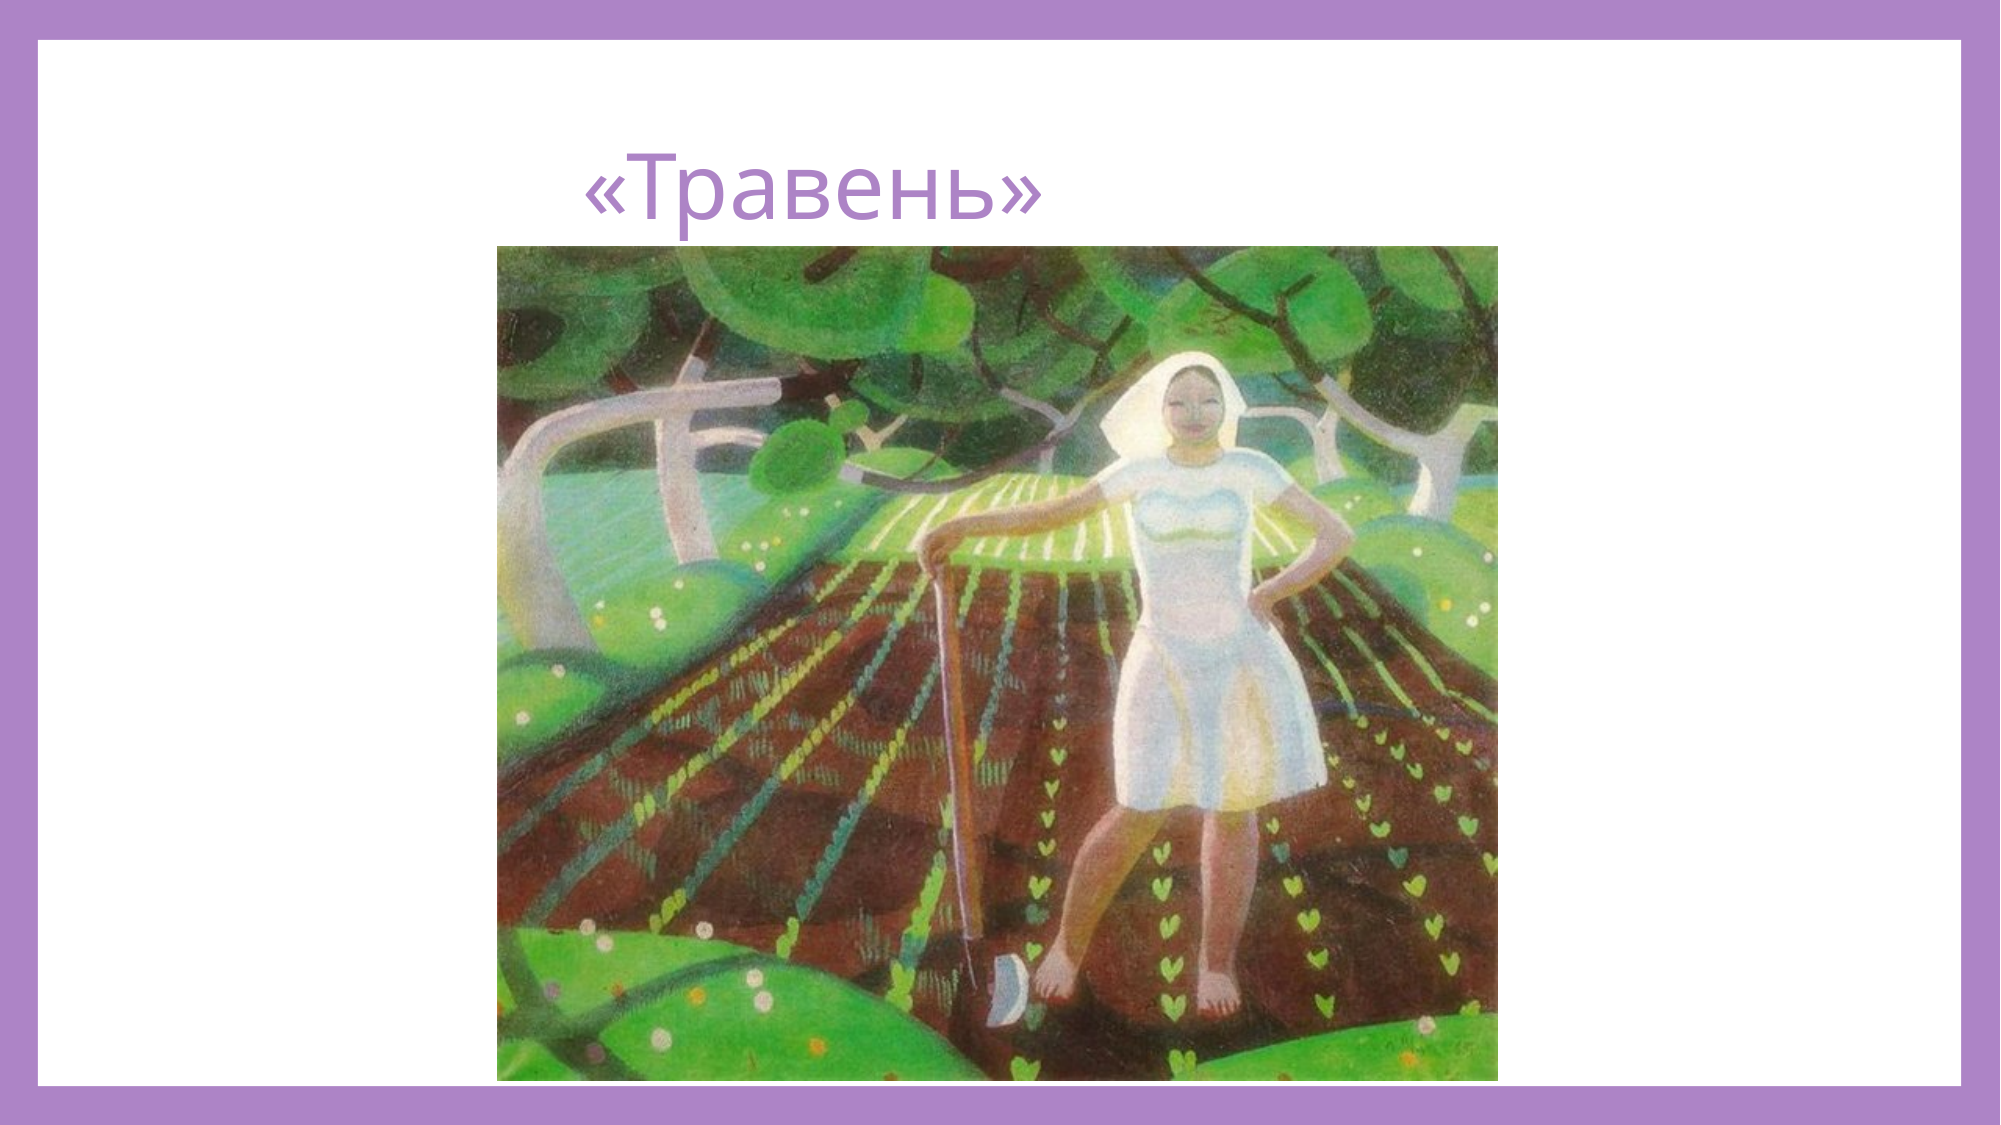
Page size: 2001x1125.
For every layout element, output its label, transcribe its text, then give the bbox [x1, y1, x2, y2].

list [497, 245, 1498, 1081]
title «Травень» [187, 99, 1808, 280]
